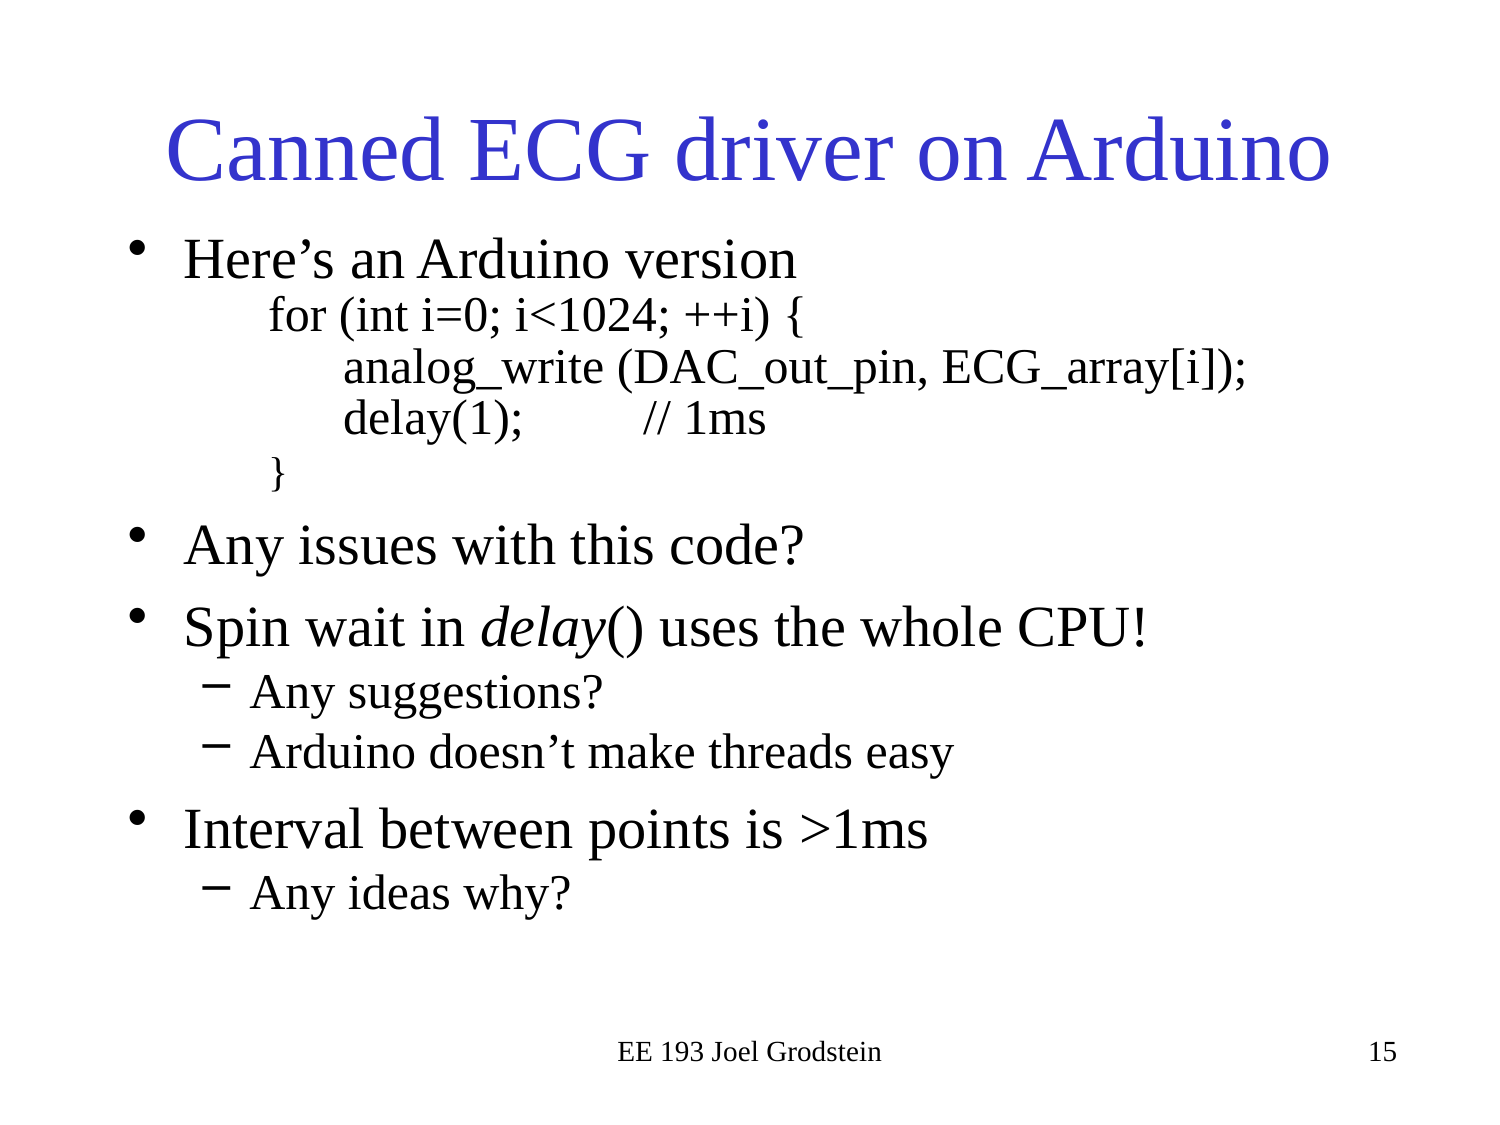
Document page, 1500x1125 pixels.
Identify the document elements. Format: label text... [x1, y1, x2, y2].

title Canned ECG driver on Arduino [112, 50, 1388, 212]
list Here’s an Arduino version for (int i=0; i<1024; ++i) { analog_write (DAC_out_pin, ECG_array[i]); delay(1); // 1ms } Any issues with this code? Spin wait in delay() uses the whole CPU! Any suggestions? Arduino doesn’t make threads easy Interval between points is >1ms Any ideas why? [112, 212, 1388, 963]
footer EE 193 Joel Grodstein [512, 1024, 988, 1101]
